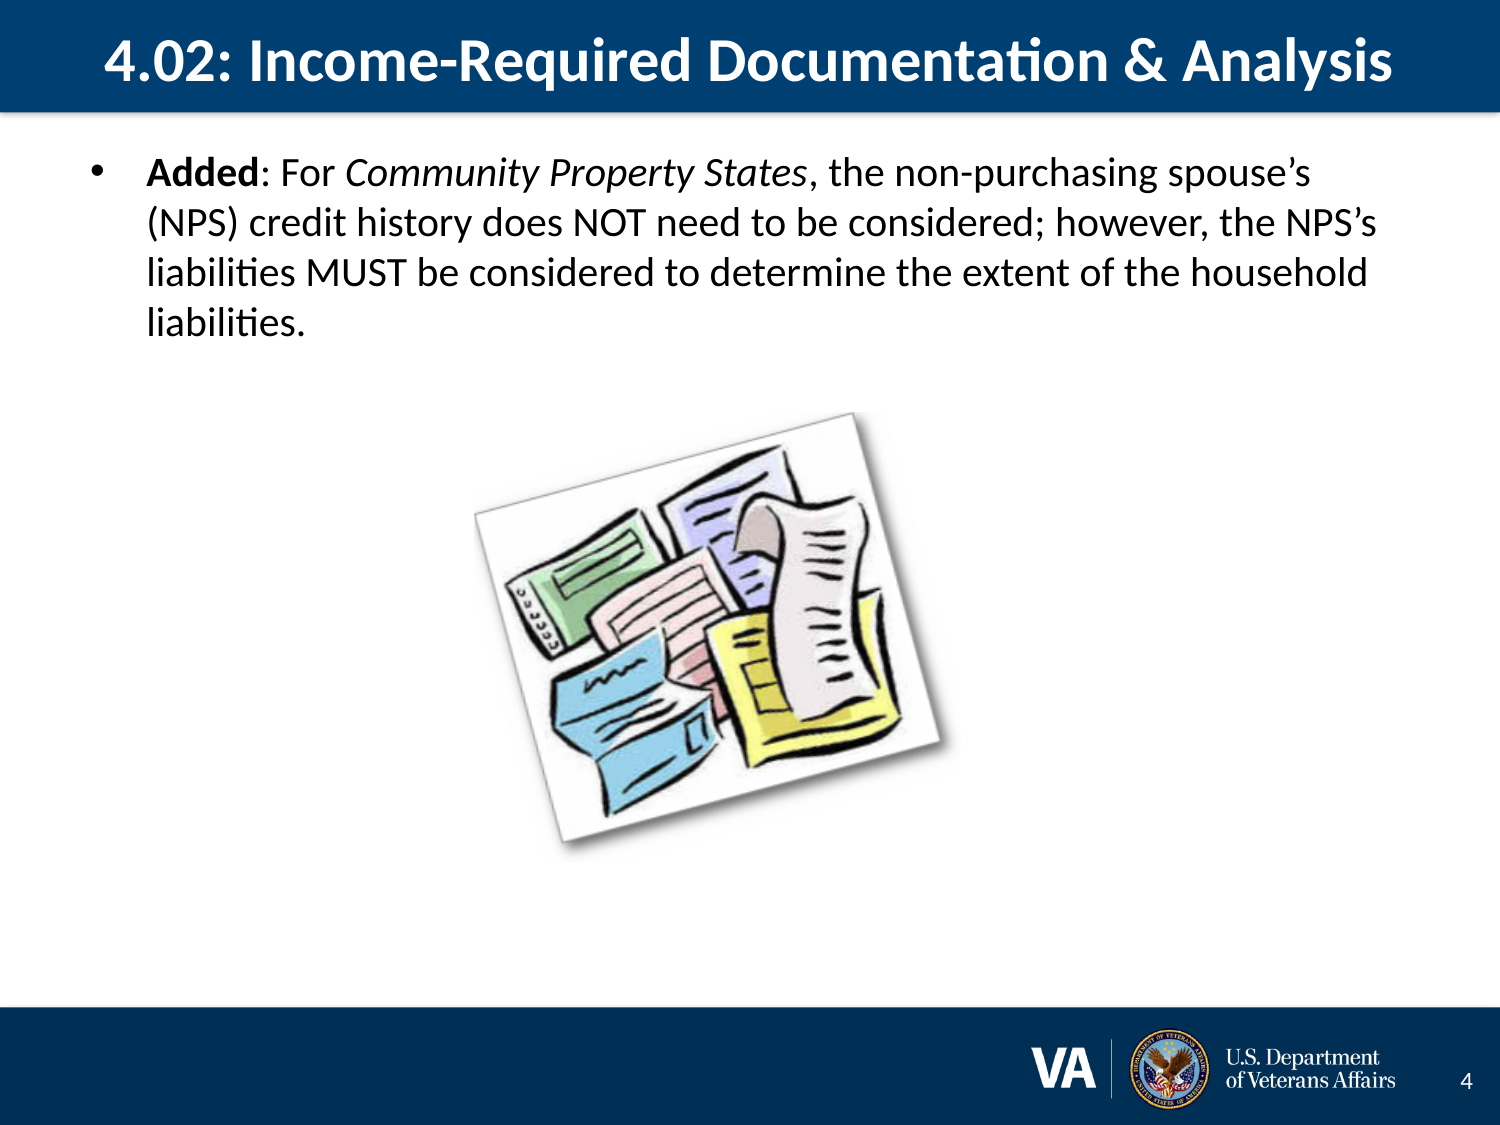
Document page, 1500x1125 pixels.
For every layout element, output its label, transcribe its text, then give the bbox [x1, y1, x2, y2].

list Added: For Community Property States, the non-purchasing spouse’s (NPS) credit history does NOT need to be considered; however, the NPS’s liabilities MUST be considered to determine the extent of the household liabilities. [75, 137, 1425, 1005]
picture [474, 412, 962, 863]
picture [1031, 1028, 1395, 1110]
title 4.02: Income-Required Documentation & Analysis [0, 0, 1500, 113]
slide_number 4 [1138, 1049, 1489, 1110]
